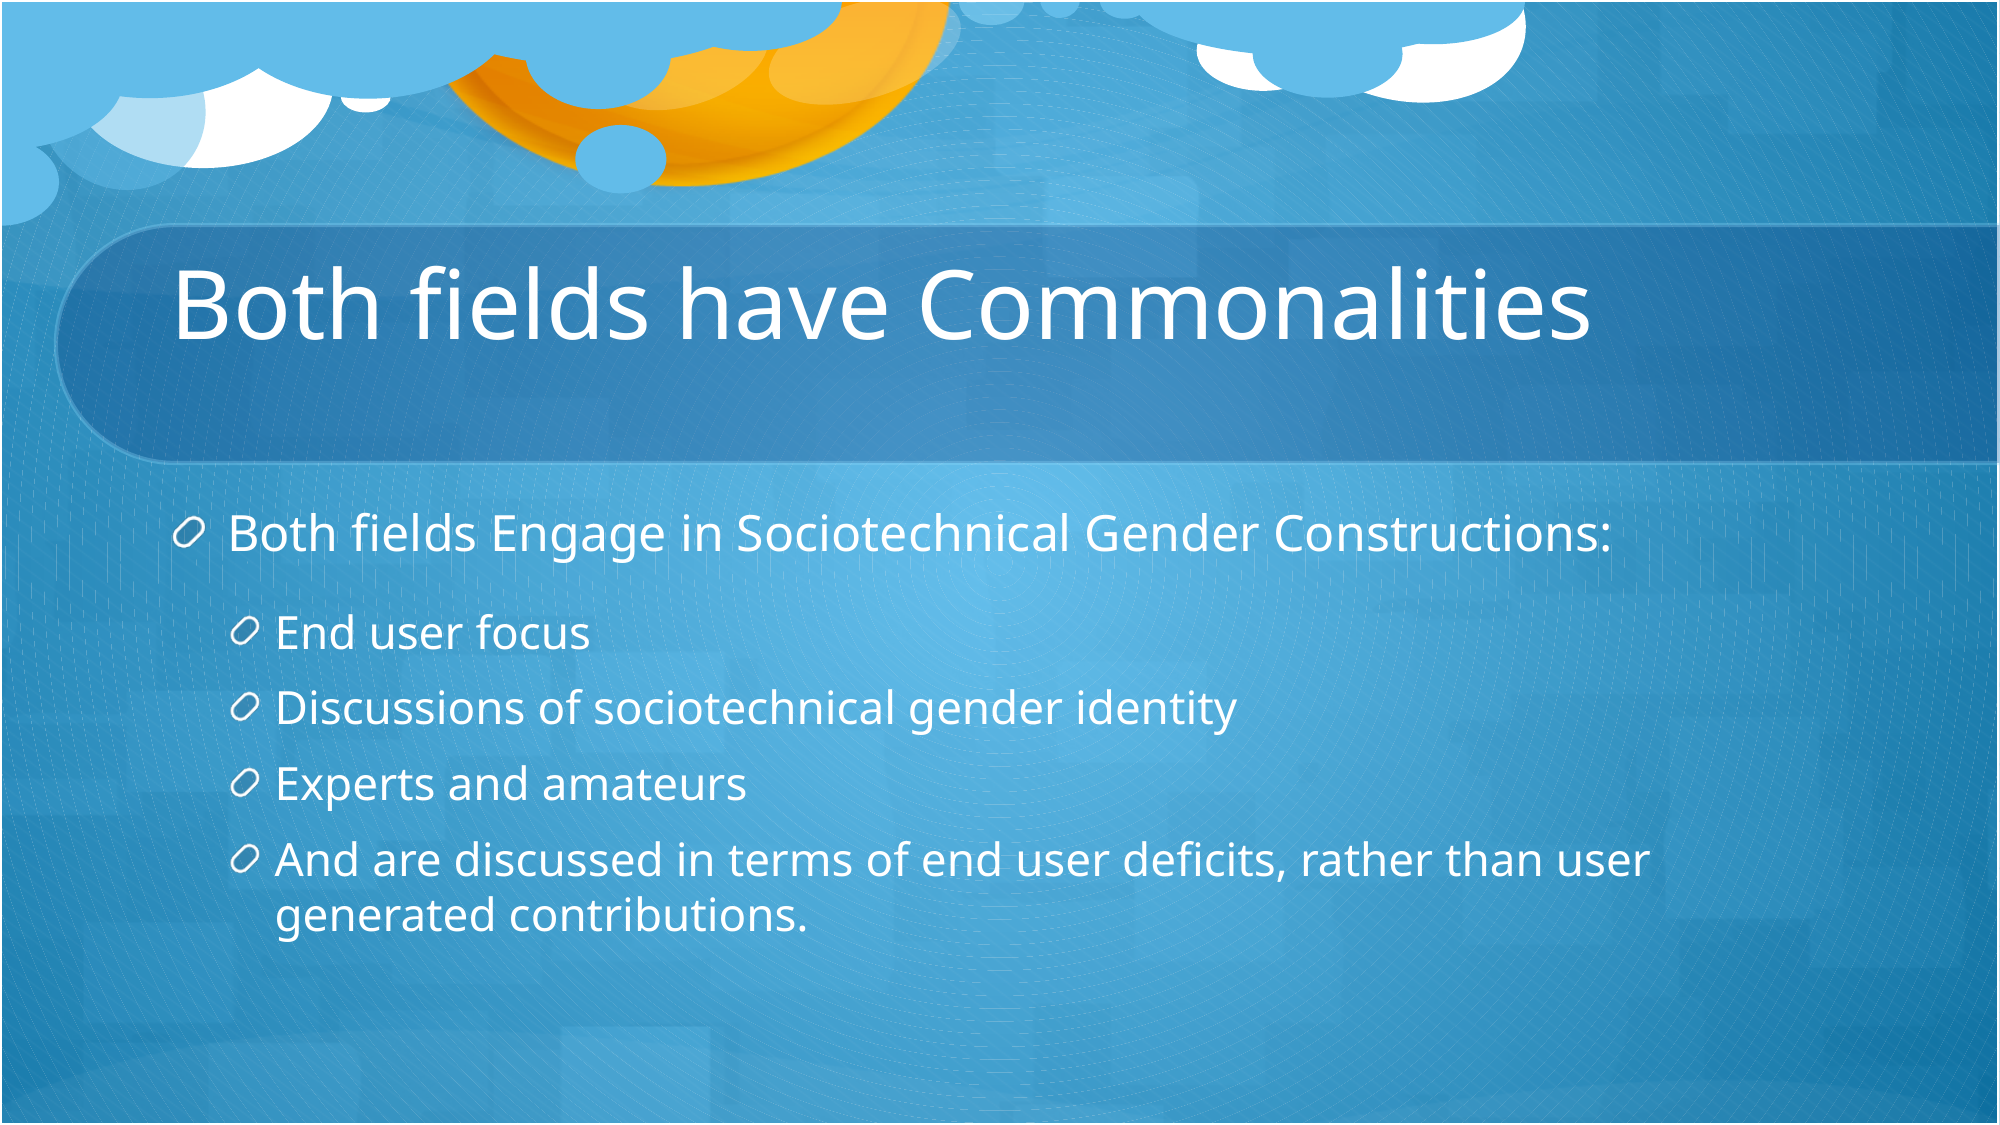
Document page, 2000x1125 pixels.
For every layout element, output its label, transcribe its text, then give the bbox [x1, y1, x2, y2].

list Both fields Engage in Sociotechnical Gender Constructions: End user focus Discussions of sociotechnical gender identity Experts and amateurs And are discussed in terms of end user deficits, rather than user generated contributions. [155, 494, 1844, 1050]
picture [842, 2, 857, 7]
title Both fields have Commonalities [155, 224, 1844, 375]
picture [58, 228, 1997, 460]
picture [2, 2, 1997, 1123]
